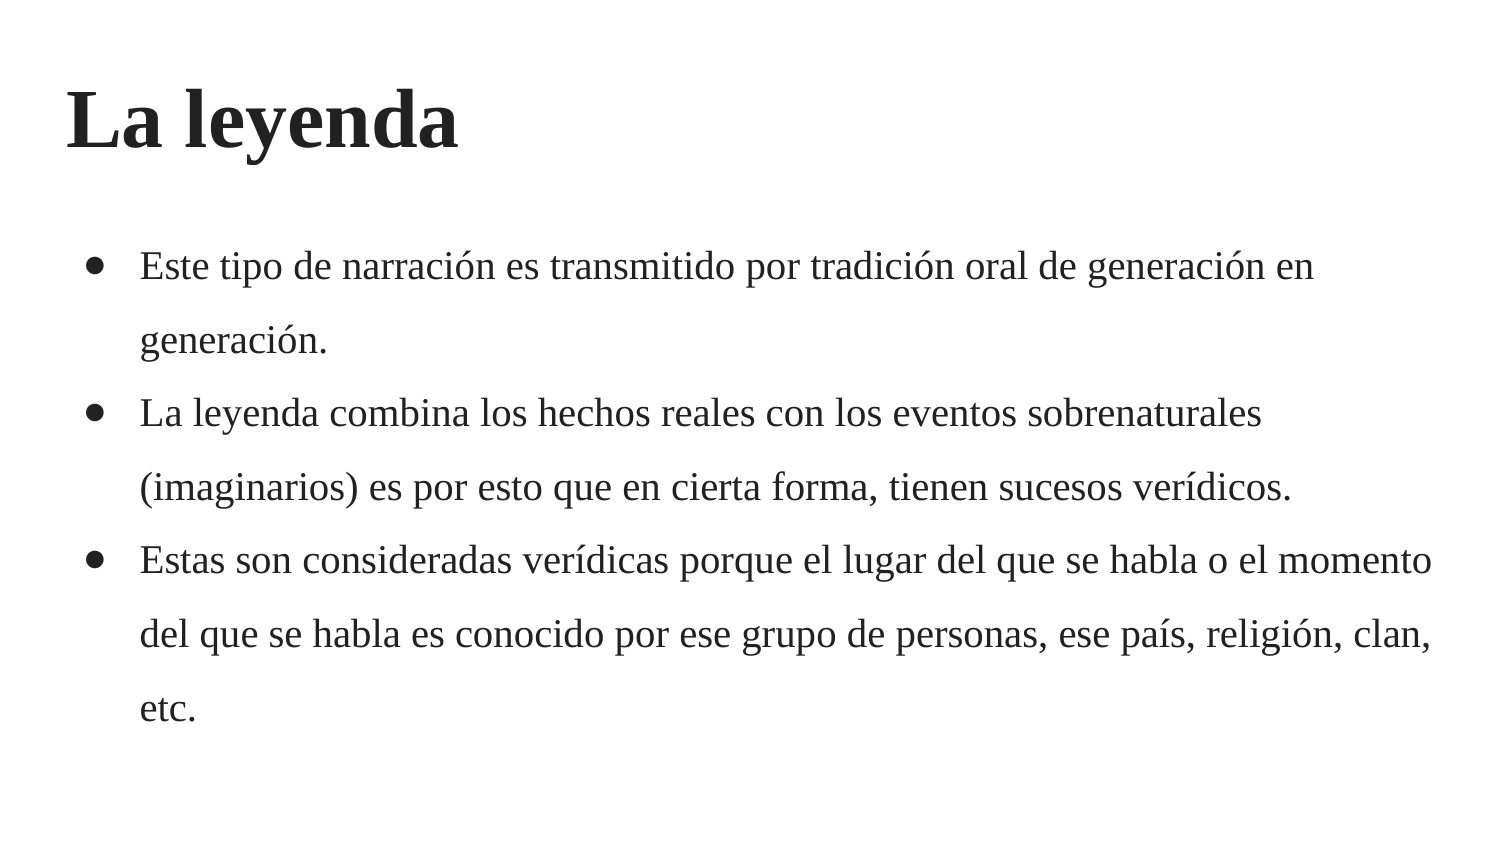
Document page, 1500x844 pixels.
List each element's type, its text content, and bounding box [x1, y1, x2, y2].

list Este tipo de narración es transmitido por tradición oral de generación en generación. La leyenda combina los hechos reales con los eventos sobrenaturales (imaginarios) es por esto que en cierta forma, tienen sucesos verídicos. Estas son consideradas verídicas porque el lugar del que se habla o el momento del que se habla es conocido por ese grupo de personas, ese país, religión, clan, etc. [51, 199, 1449, 748]
title La leyenda [51, 48, 1449, 180]
